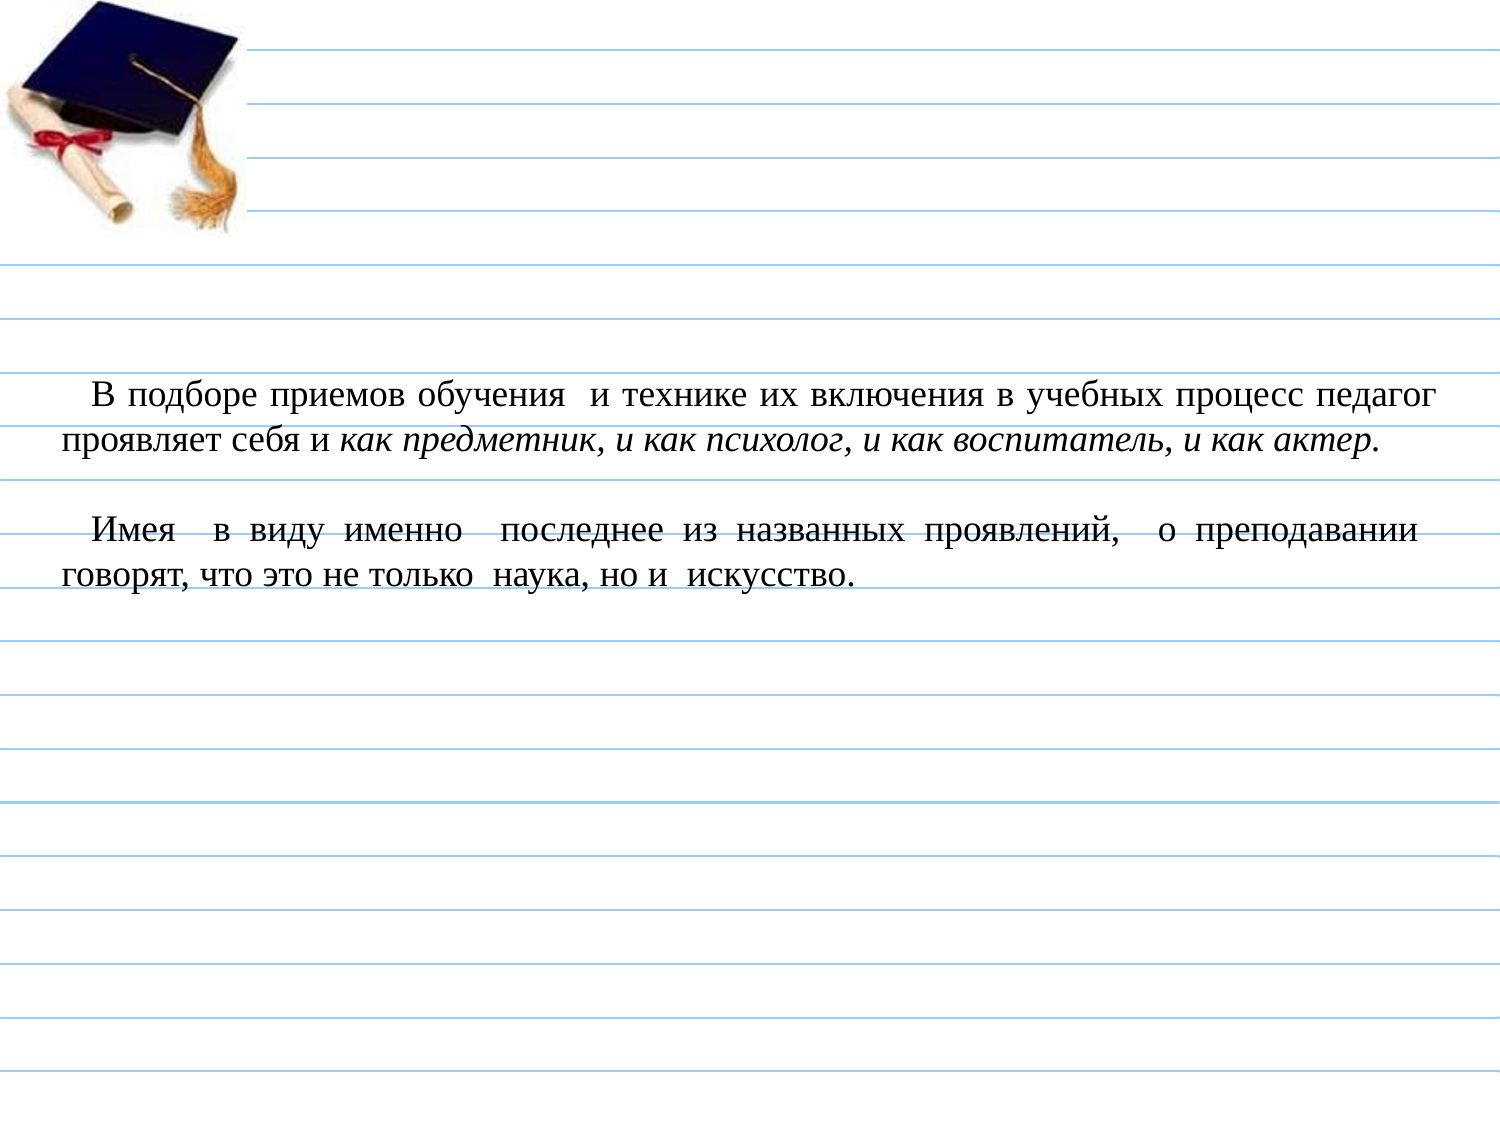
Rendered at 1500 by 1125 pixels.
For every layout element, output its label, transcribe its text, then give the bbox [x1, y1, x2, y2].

picture [0, 0, 247, 237]
text_box В подборе приемов обучения и технике их включения в учебных процесс педагог проявляет себя и как предметник, и как психолог, и как воспитатель, и как актер. Имея в виду именно последнее из названных проявлений, о преподавании говорят, что это не только наука, но и искусство. [46, 316, 1454, 602]
